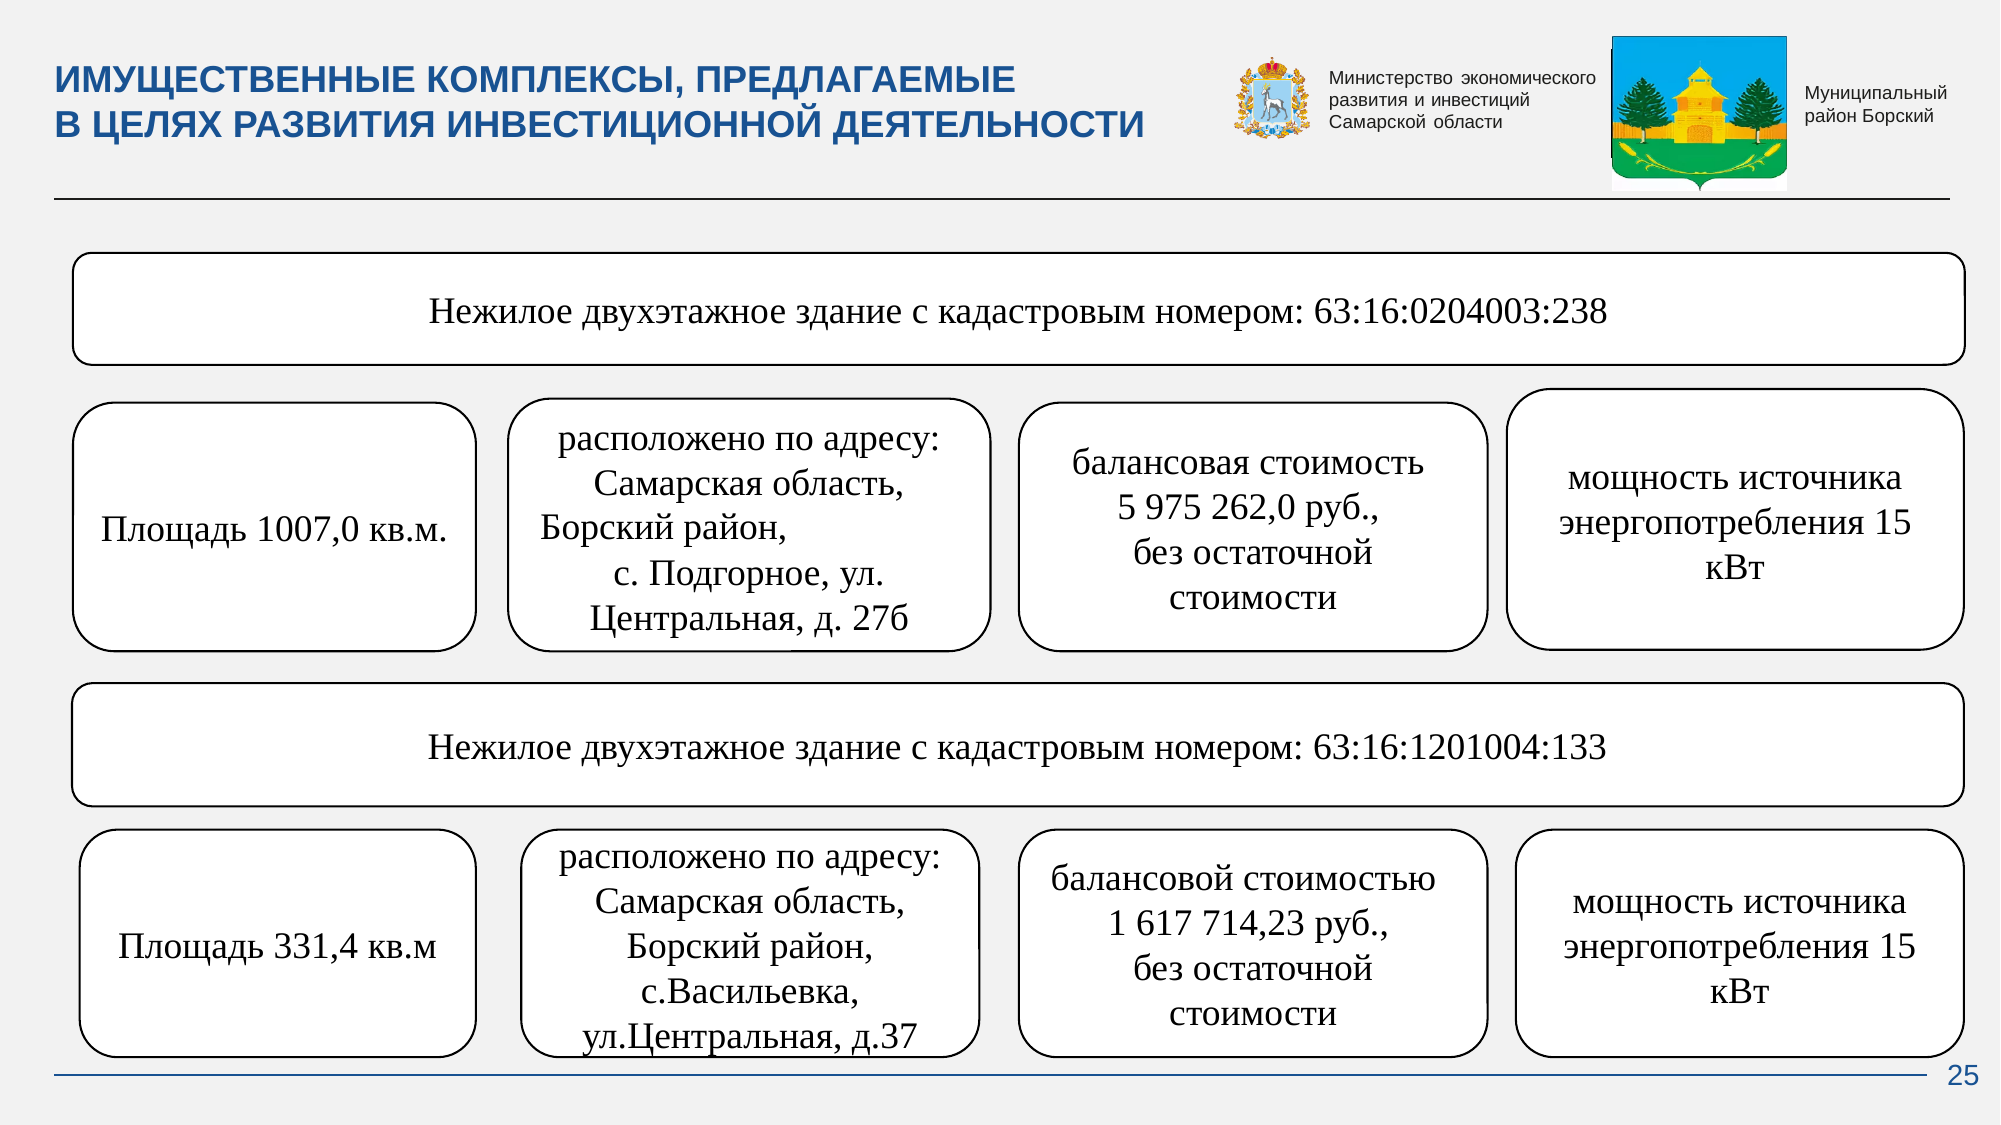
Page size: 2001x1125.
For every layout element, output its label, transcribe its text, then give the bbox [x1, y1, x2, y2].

text_box балансовой стоимостью 1 617 714,23 руб., без остаточной стоимости [1017, 828, 1489, 1059]
text_box балансовая стоимость 5 975 262,0 руб., без остаточной стоимости [1017, 401, 1489, 653]
text_box расположено по адресу: Самарская область, Борский район, с.Васильевка, ул.Центральная, д.37 [520, 828, 981, 1059]
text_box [1787, 50, 1978, 158]
text_box 25 [1940, 1057, 1987, 1092]
text_box расположено по адресу: Самарская область, Борский район, с. Подгорное, ул. Центральная, д. 27б [507, 397, 992, 653]
text_box Нежилое двухэтажное здание с кадастровым номером: 63:16:0204003:238 [71, 251, 1966, 366]
text_box Нежилое двухэтажное здание с кадастровым номером: 63:16:1201004:133 [70, 682, 1965, 808]
text_box Площадь 1007,0 кв.м. [71, 401, 477, 653]
text_box ИМУЩЕСТВЕННЫЕ КОМПЛЕКСЫ, ПРЕДЛАГАЕМЫЕ В ЦЕЛЯХ РАЗВИТИЯ ИНВЕСТИЦИОННОЙ ДЕЯТЕЛЬНОСТИ [52, 38, 1488, 145]
text_box Площадь 331,4 кв.м [78, 828, 477, 1059]
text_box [1234, 50, 1612, 158]
text_box мощность источника энергопотребления 15 кВт [1514, 828, 1965, 1059]
picture [1612, 67, 1787, 192]
text_box мощность источника энергопотребления 15 кВт [1505, 387, 1965, 651]
